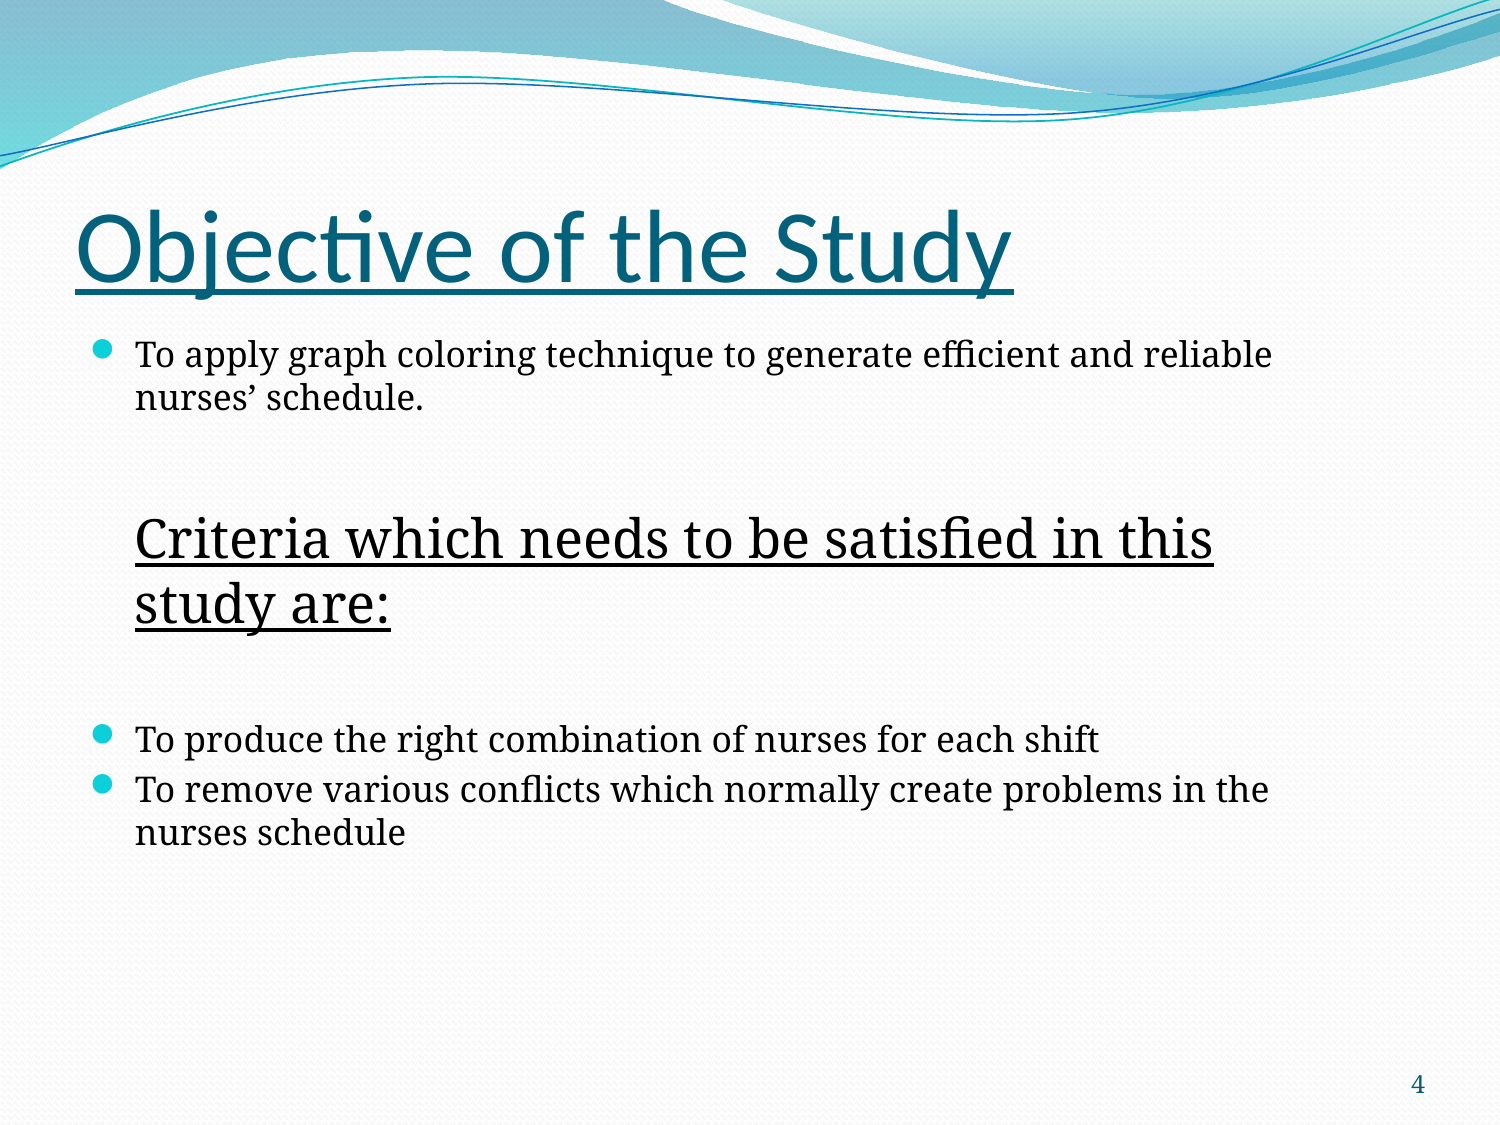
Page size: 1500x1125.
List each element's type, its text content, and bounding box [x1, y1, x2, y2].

list To apply graph coloring technique to generate efficient and reliable nurses’ schedule. Criteria which needs to be satisfied in this study are: To produce the right combination of nurses for each shift To remove various conflicts which normally create problems in the nurses schedule [75, 324, 1300, 925]
title Objective of the Study [75, 115, 1425, 303]
slide_number 4 [1299, 1042, 1425, 1103]
